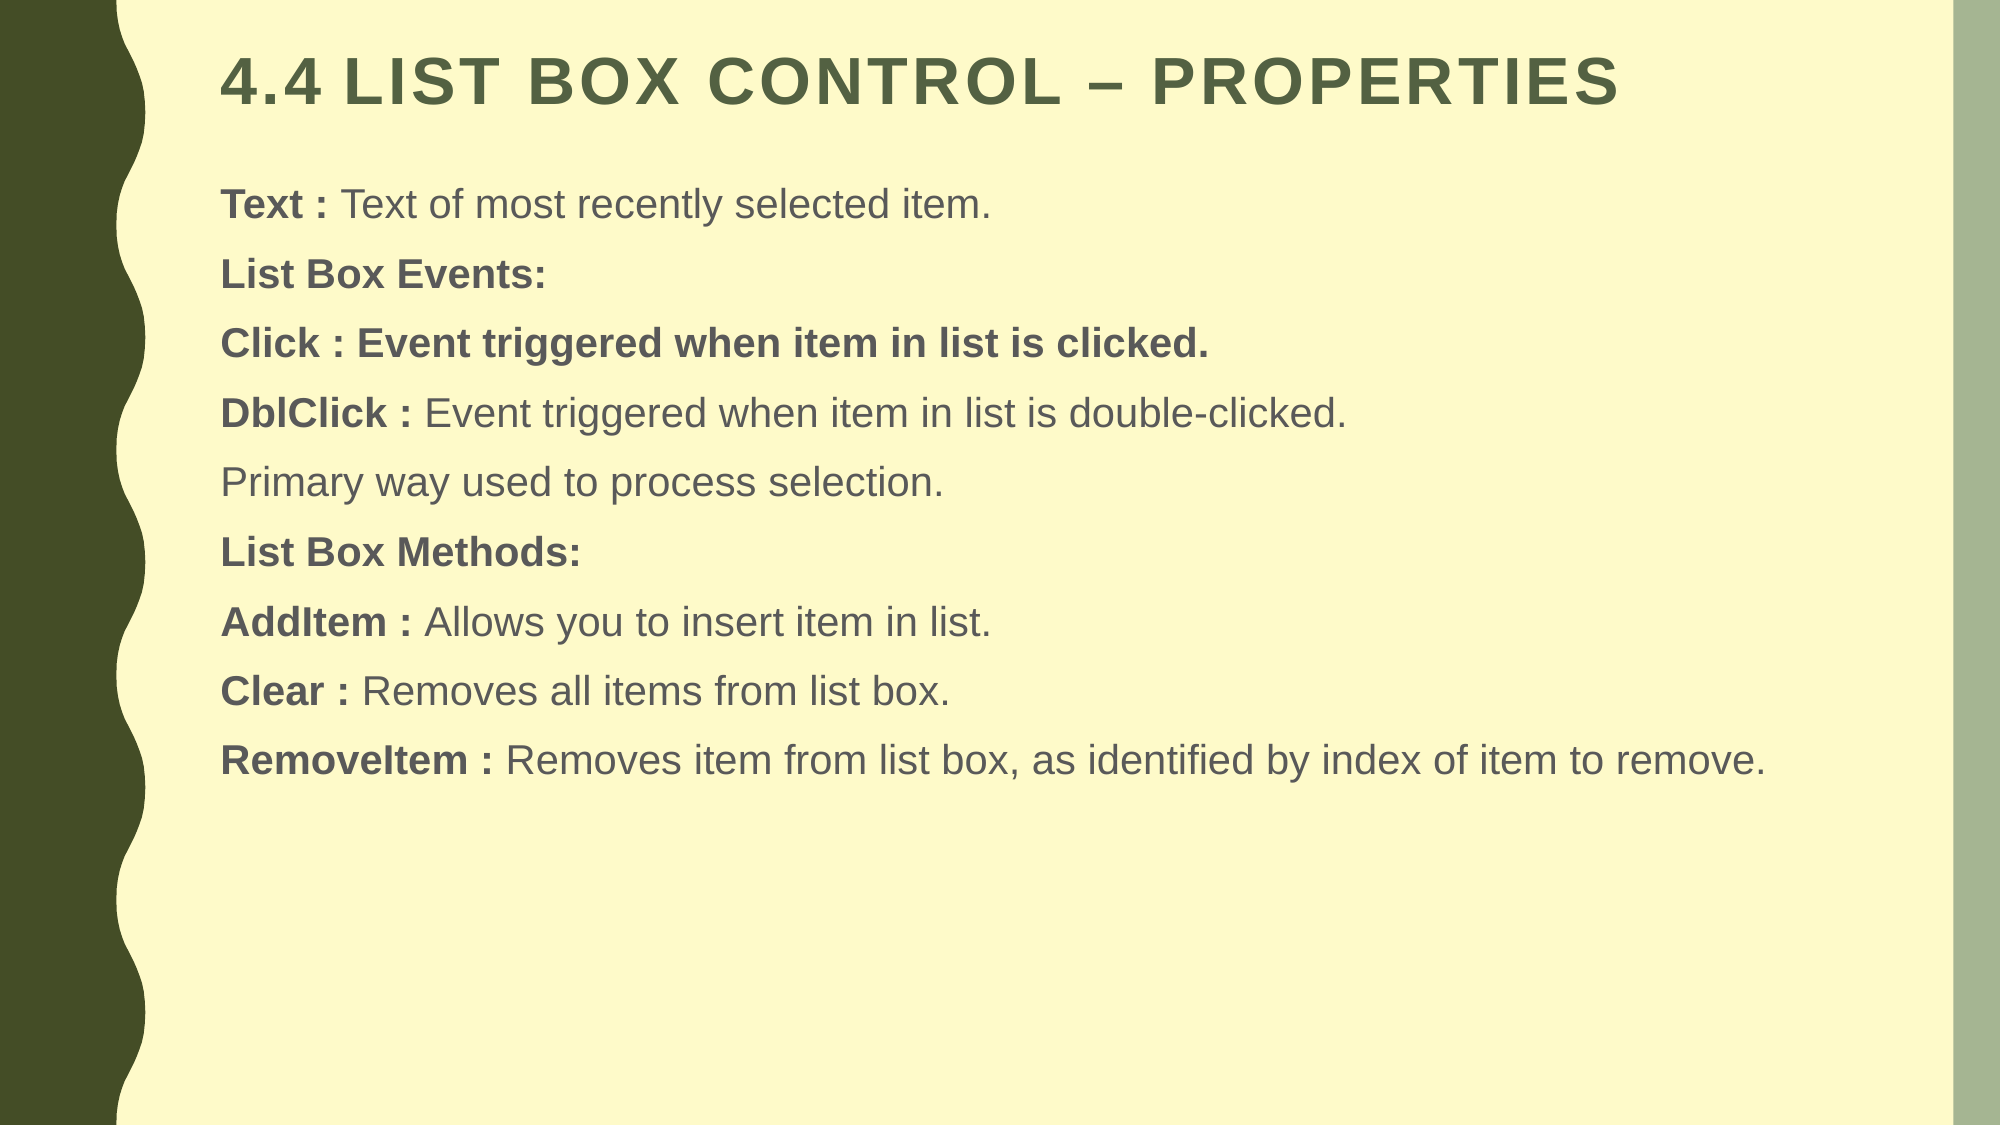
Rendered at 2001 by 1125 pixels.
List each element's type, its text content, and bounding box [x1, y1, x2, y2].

list Text : Text of most recently selected item. List Box Events: Click : Event triggered when item in list is clicked. DblClick : Event triggered when item in list is double-clicked. Primary way used to process selection. List Box Methods: AddItem : Allows you to insert item in list. Clear : Removes all items from list box. RemoveItem : Removes item from list box, as identified by index of item to remove. [205, 164, 1875, 969]
title 4.4 List Box control – properties [205, 39, 1875, 164]
